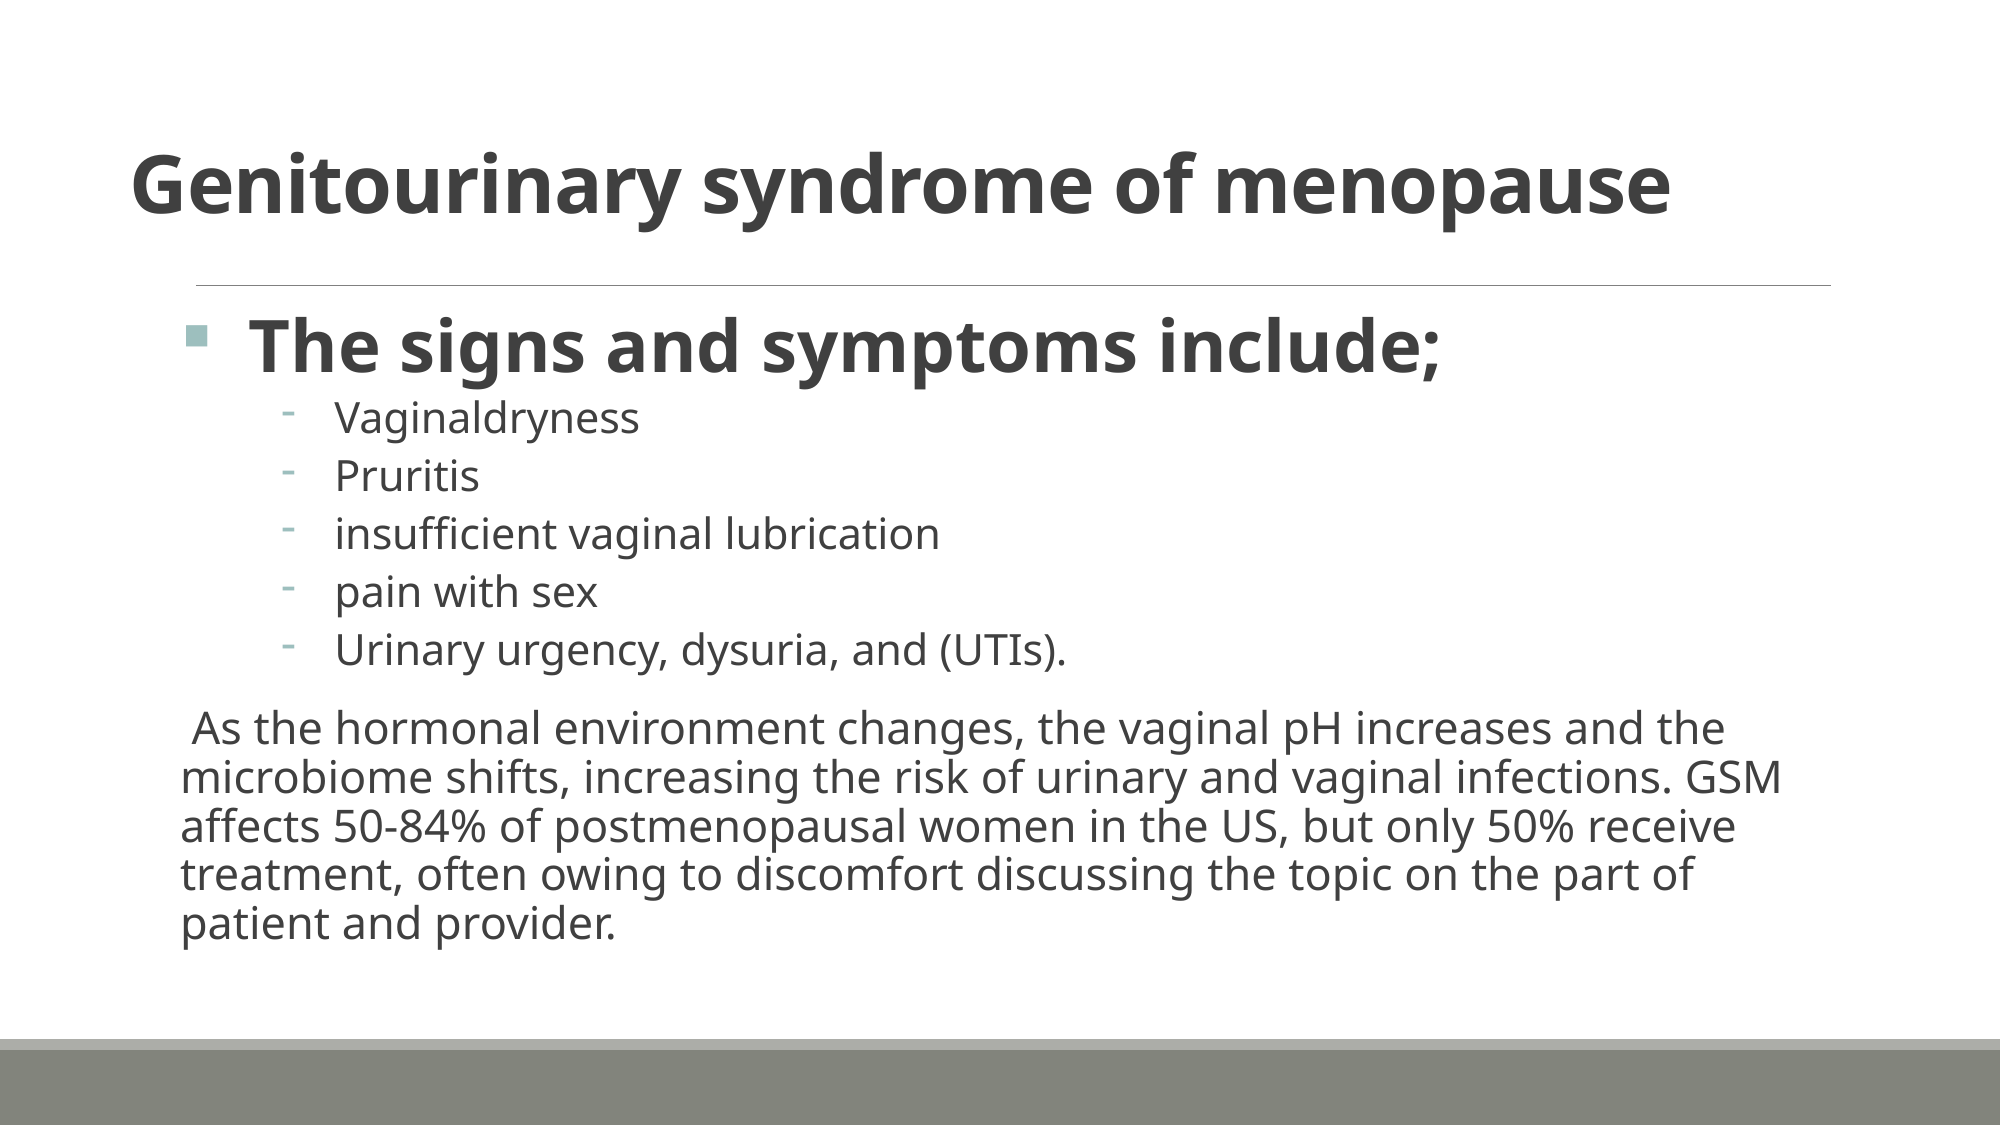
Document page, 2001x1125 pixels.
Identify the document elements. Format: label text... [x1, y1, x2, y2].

list The signs and symptoms include; Vaginaldryness Pruritis insufficient vaginal lubrication pain with sex Urinary urgency, dysuria, and (UTIs). As the hormonal environment changes, the vaginal pH increases and the microbiome shifts, increasing the risk of urinary and vaginal infections. GSM affects 50-84% of postmenopausal women in the US, but only 50% receive treatment, often owing to discomfort discussing the topic on the part of patient and provider. [180, 302, 1830, 963]
title Genitourinary syndrome of menopause [114, 121, 1765, 238]
